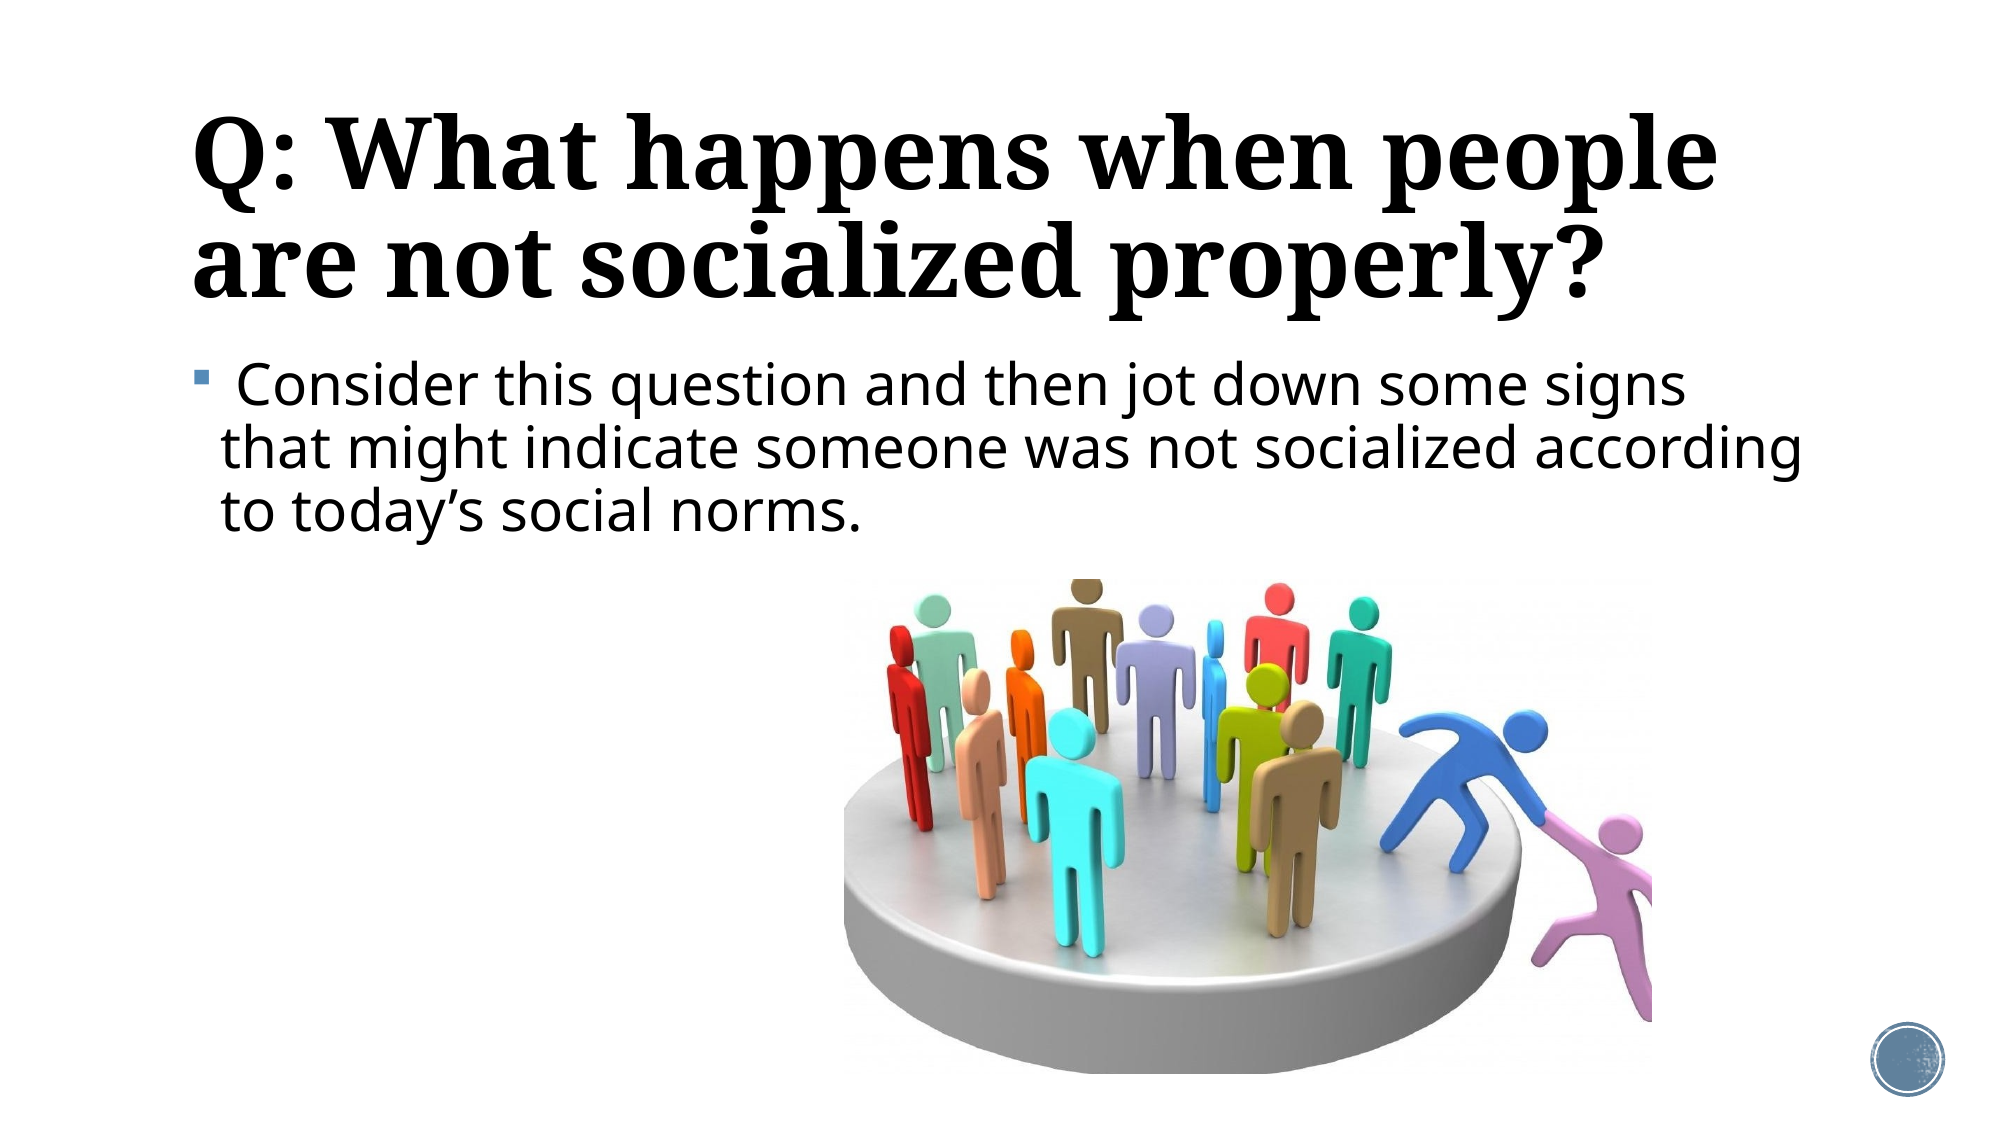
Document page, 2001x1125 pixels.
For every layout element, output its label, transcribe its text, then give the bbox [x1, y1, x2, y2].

title Q: What happens when people are not socialized properly? [175, 79, 1826, 344]
picture [844, 579, 1652, 1074]
list Consider this question and then jot down some signs that might indicate someone was not socialized according to today’s social norms. [175, 348, 1826, 1013]
